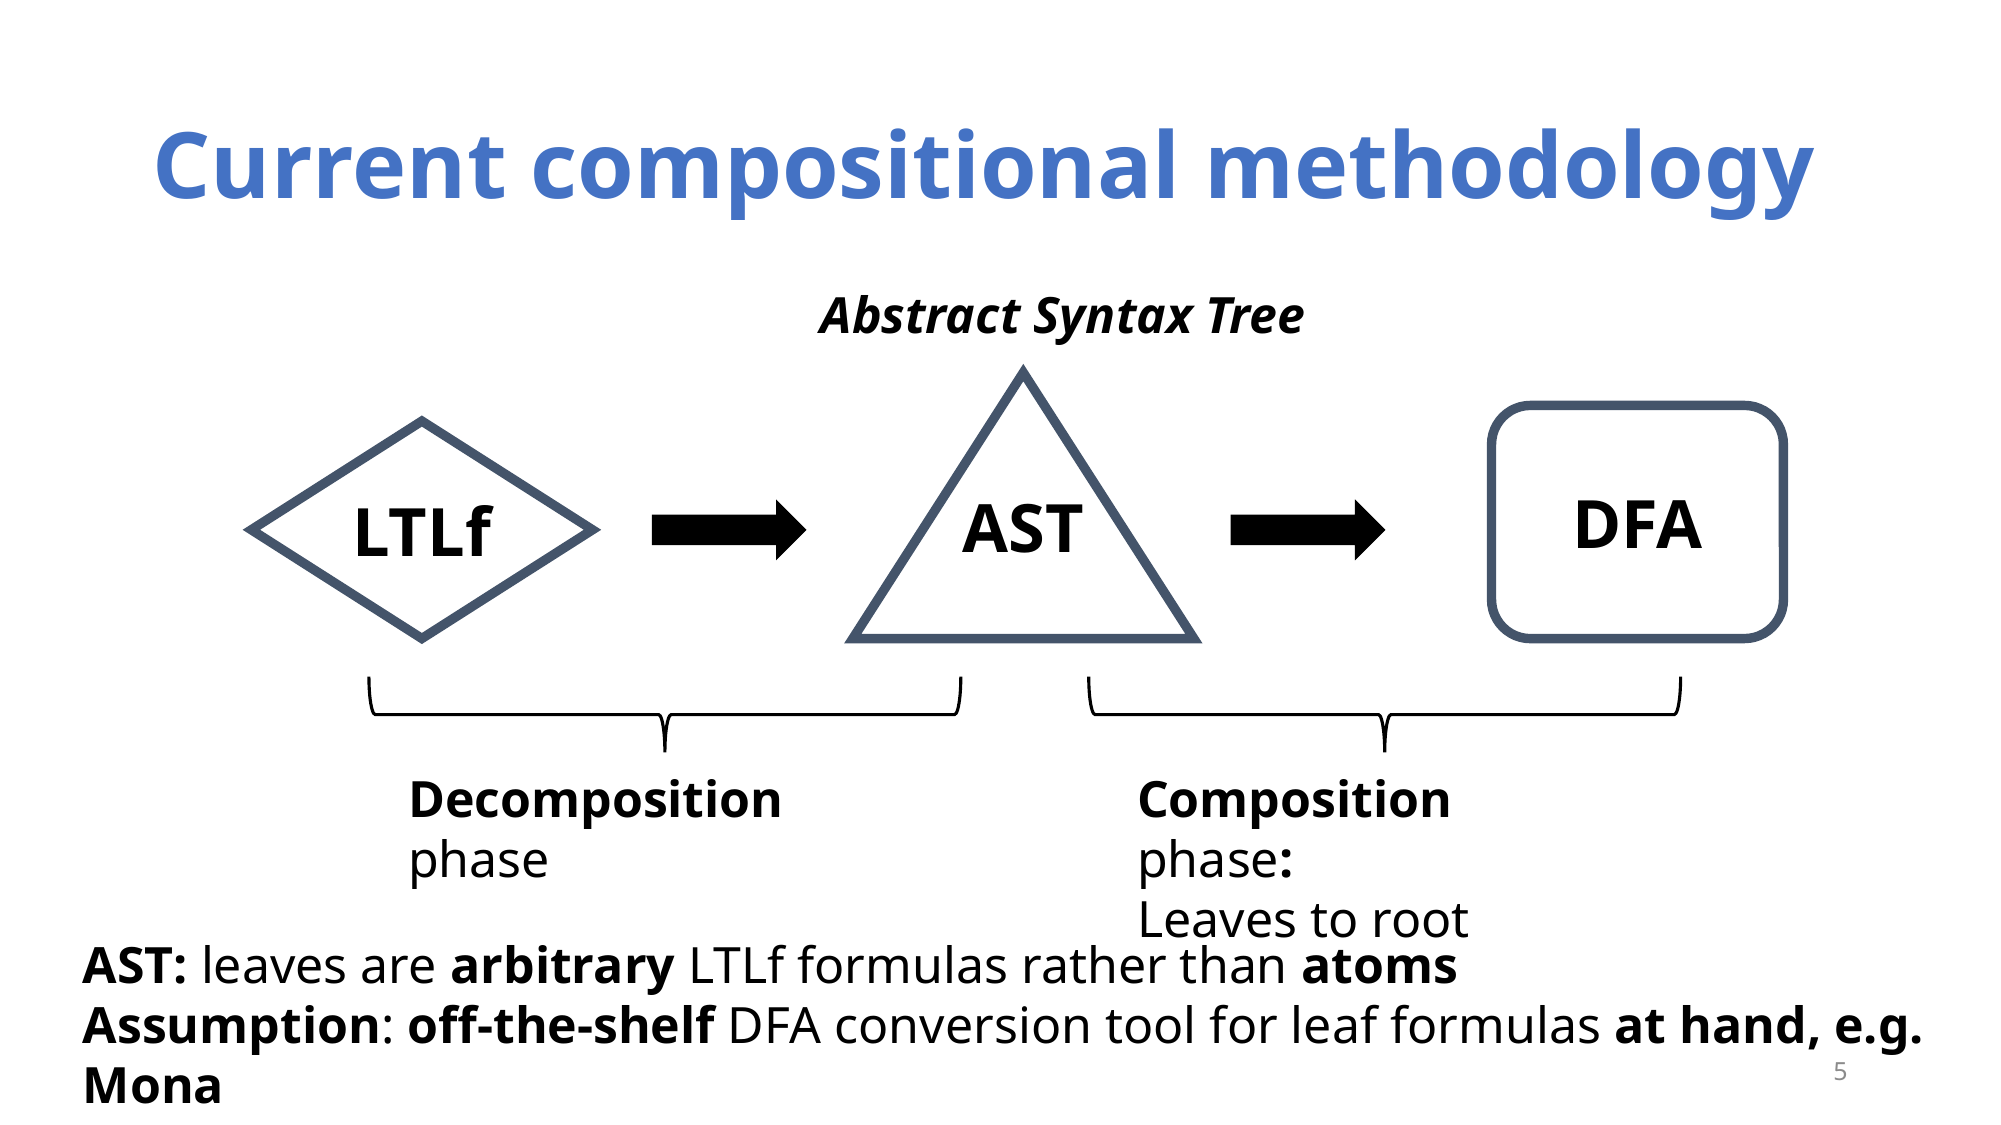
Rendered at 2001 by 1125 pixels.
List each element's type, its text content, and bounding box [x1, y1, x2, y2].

text_box Composition phase: Leaves to root [1122, 760, 1636, 926]
text_box DFA [1491, 404, 1784, 640]
text_box [1088, 676, 1682, 753]
text_box [368, 676, 962, 753]
text_box Decomposition phase [393, 760, 937, 896]
text_box AST: leaves are arbitrary LTLf formulas rather than atoms Assumption: off-the-shelf DFA conversion tool for leaf formulas at hand, e.g. Mona [68, 926, 1962, 1121]
text_box [955, 371, 1092, 478]
text_box AST [523, 478, 1524, 574]
title Current compositional methodology [137, 59, 1863, 278]
text_box Abstract Syntax Tree [805, 275, 1524, 351]
text_box [851, 574, 1195, 640]
text_box LTLf [250, 420, 525, 640]
